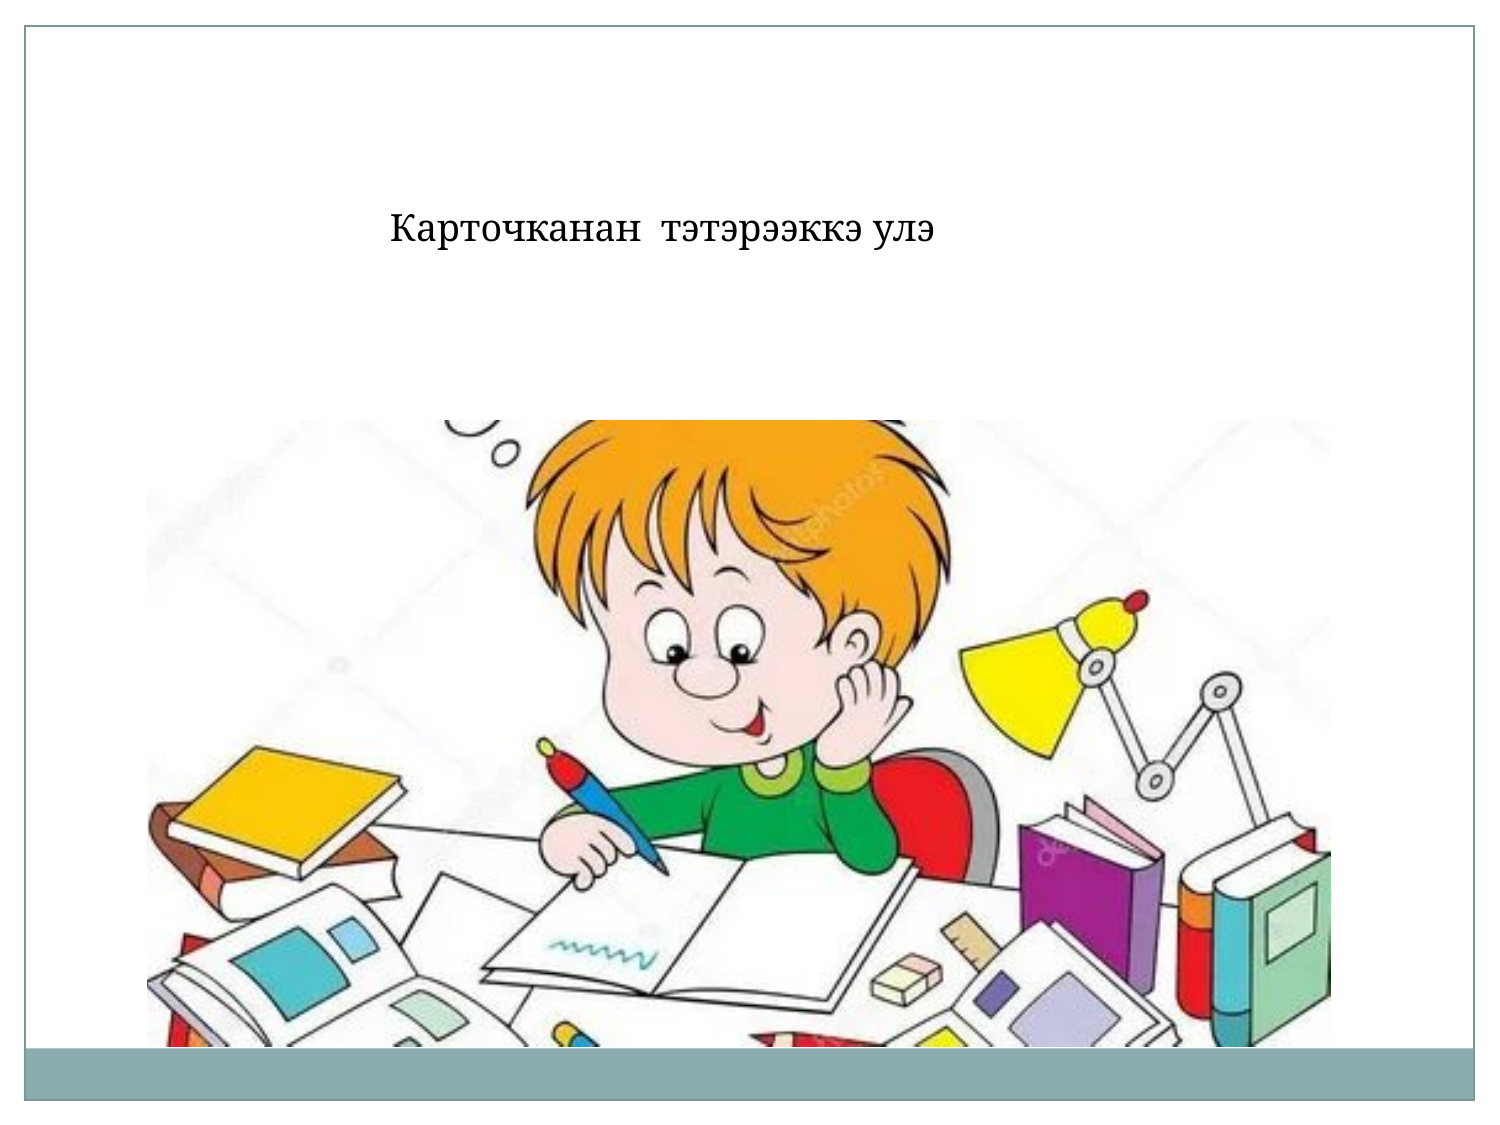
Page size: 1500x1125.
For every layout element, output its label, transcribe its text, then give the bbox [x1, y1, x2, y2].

picture [147, 420, 1331, 1048]
text_box Карточканан тэтэрээккэ улэ [374, 196, 1125, 256]
